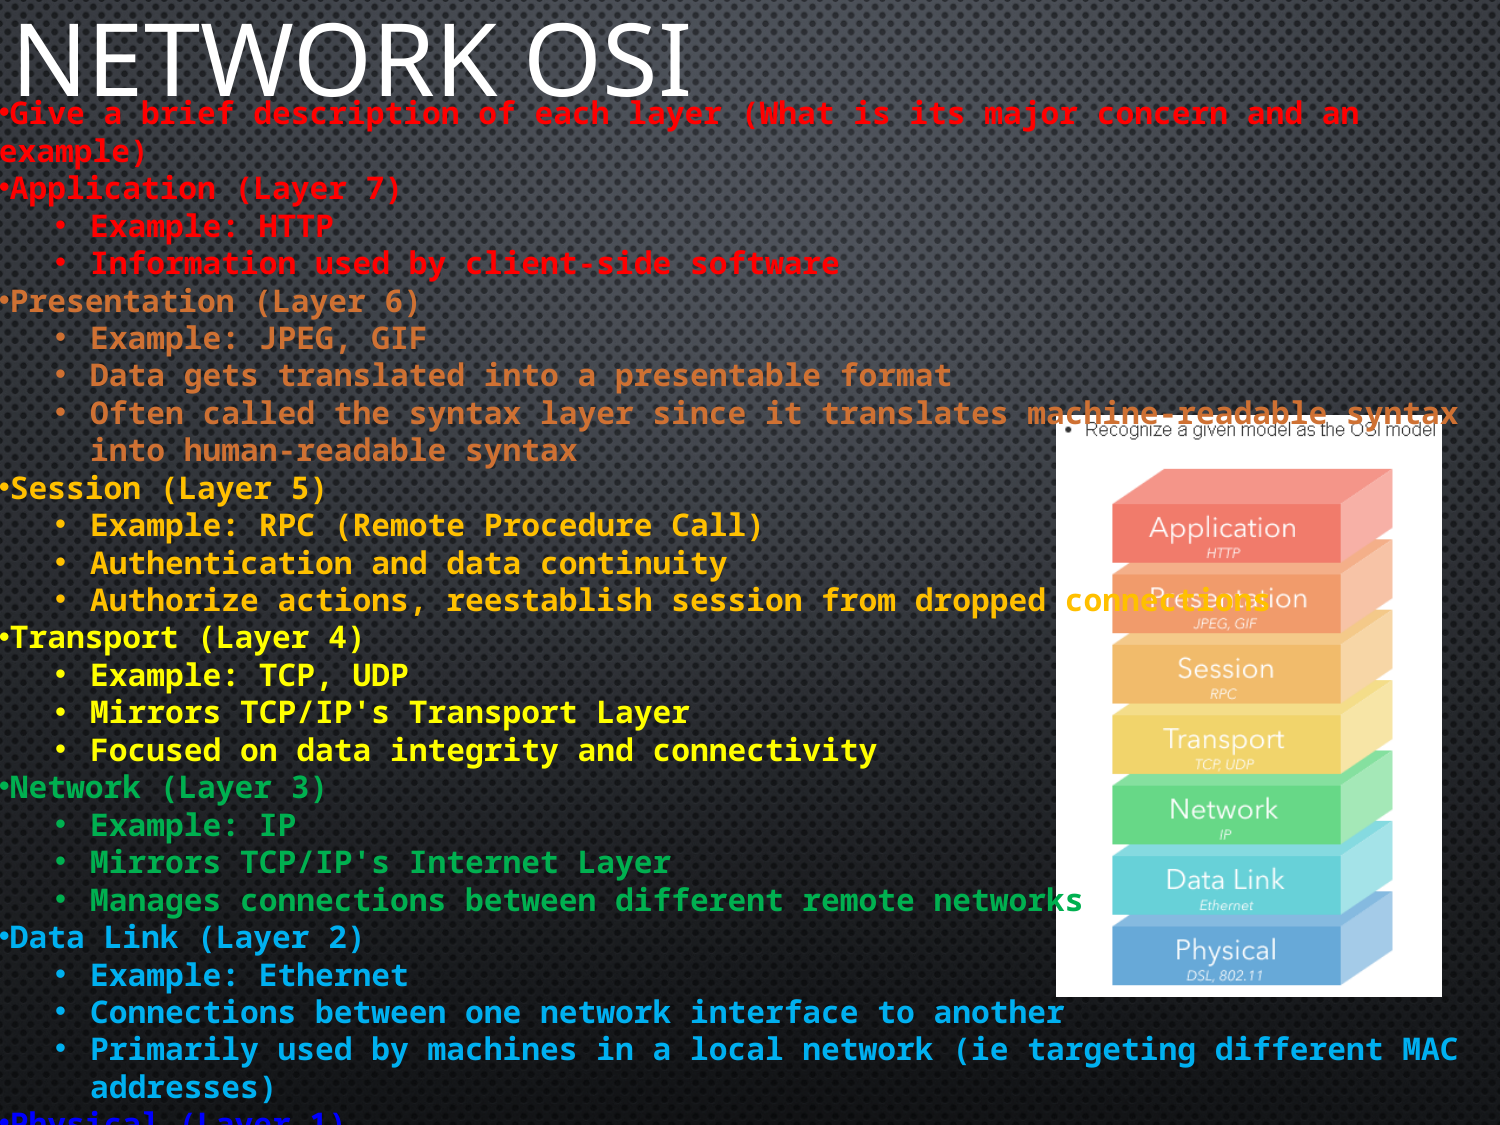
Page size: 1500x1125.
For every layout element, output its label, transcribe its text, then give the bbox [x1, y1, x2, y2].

picture [1056, 415, 1442, 997]
text_box NETWORK OSI [0, 0, 713, 129]
text_box Give a brief description of each layer (What is its major concern and an example) Application (Layer 7) Example: HTTP Information used by client-side software Presentation (Layer 6) Example: JPEG, GIF Data gets translated into a presentable format Often called the syntax layer since it translates machine-readable syntax into human-readable syntax Session (Layer 5) Example: RPC (Remote Procedure Call) Authentication and data continuity Authorize actions, reestablish session from dropped connections Transport (Layer 4) Example: TCP, UDP Mirrors TCP/IP's Transport Layer Focused on data integrity and connectivity Network (Layer 3) Example: IP Mirrors TCP/IP's Internet Layer Manages connections between different remote networks Data Link (Layer 2) Example: Ethernet Connections between one network interface to another Primarily used by machines in a local network (ie targeting different MAC addresses) Physical (Layer 1) Example: DSL, 802.11 (Wi-Fi) Translating from electrical signals to bits of data [0, 86, 1500, 1125]
